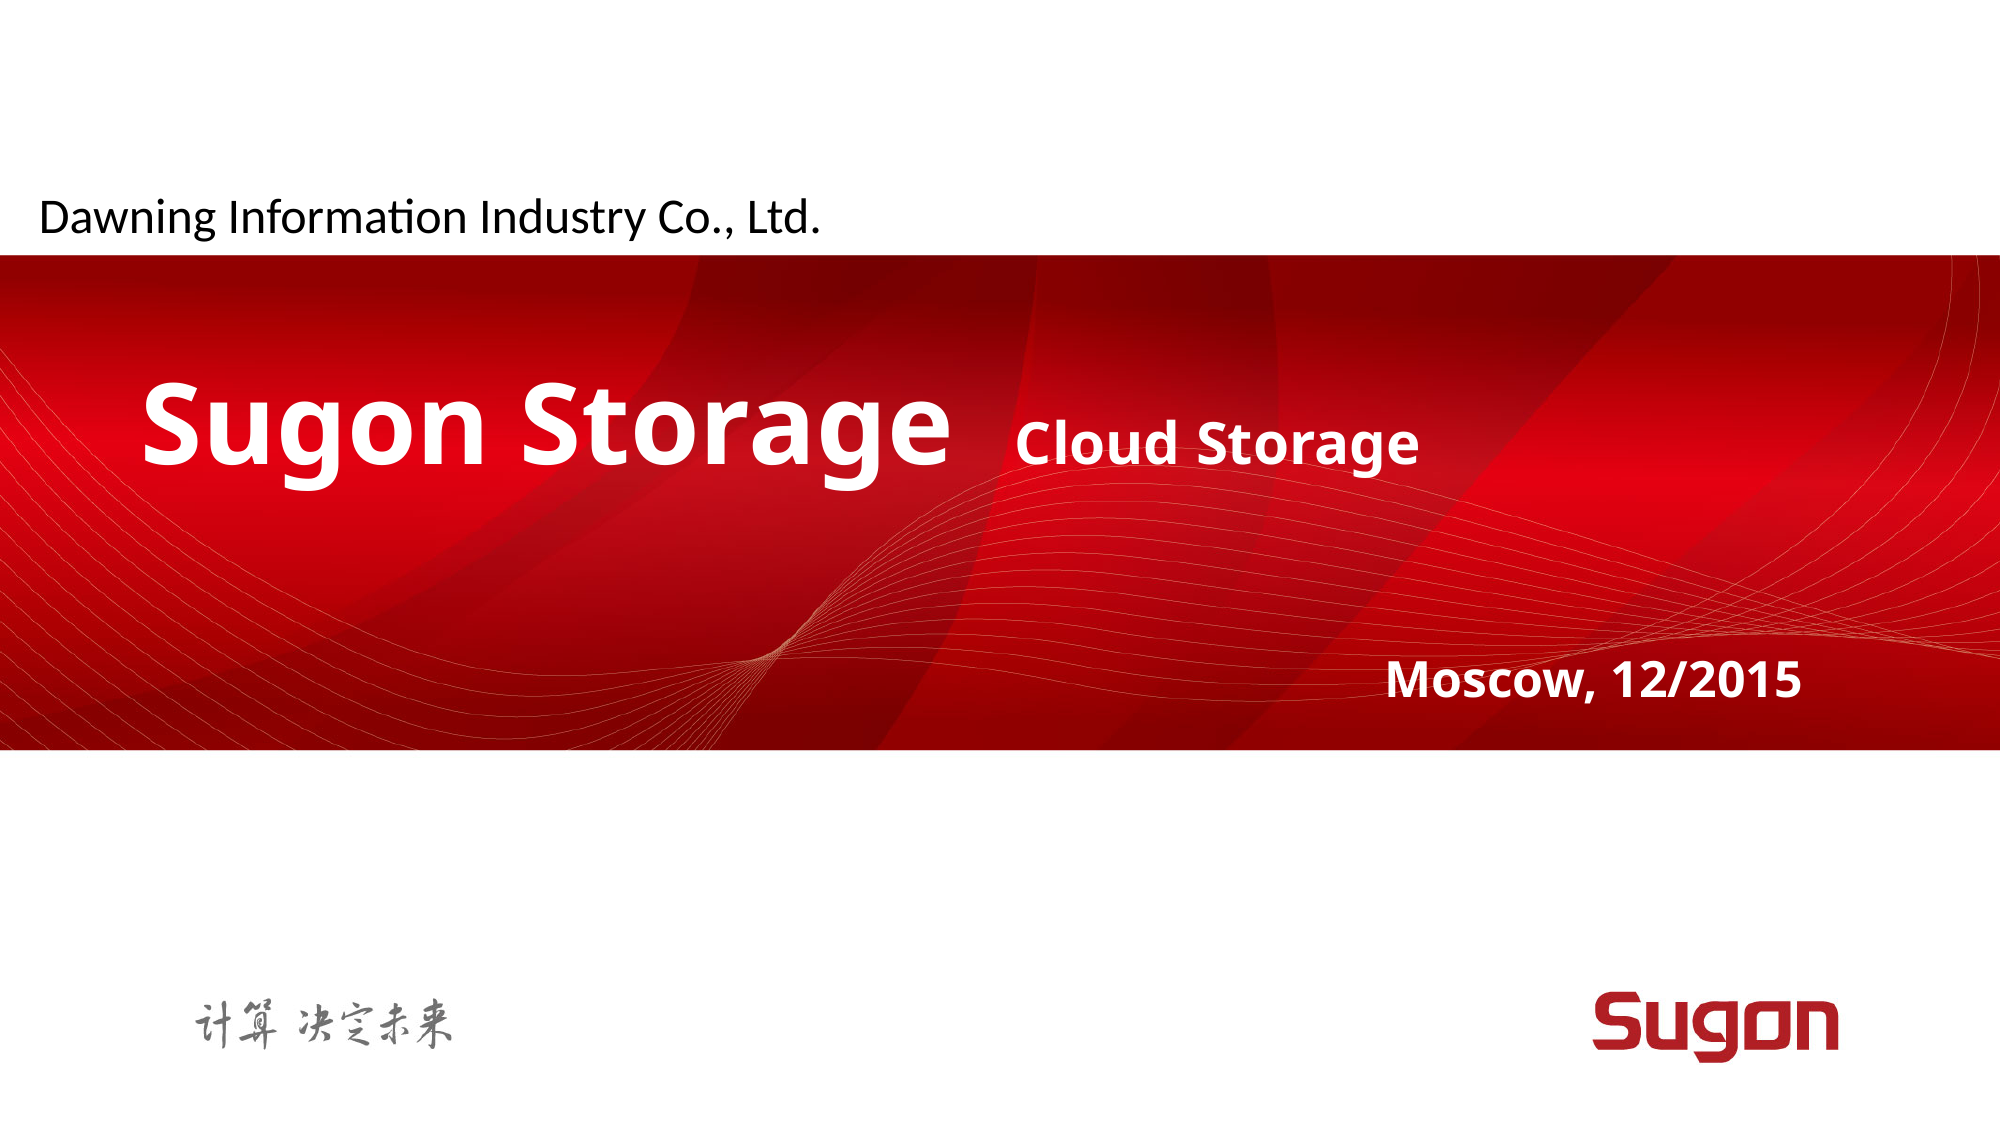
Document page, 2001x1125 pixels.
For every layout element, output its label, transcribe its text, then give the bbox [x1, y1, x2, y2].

list Sugon Storage Cloud Storage [125, 348, 1770, 507]
picture [0, 0, 2000, 1125]
list Moscow, 12/2015 [1210, 641, 1977, 721]
